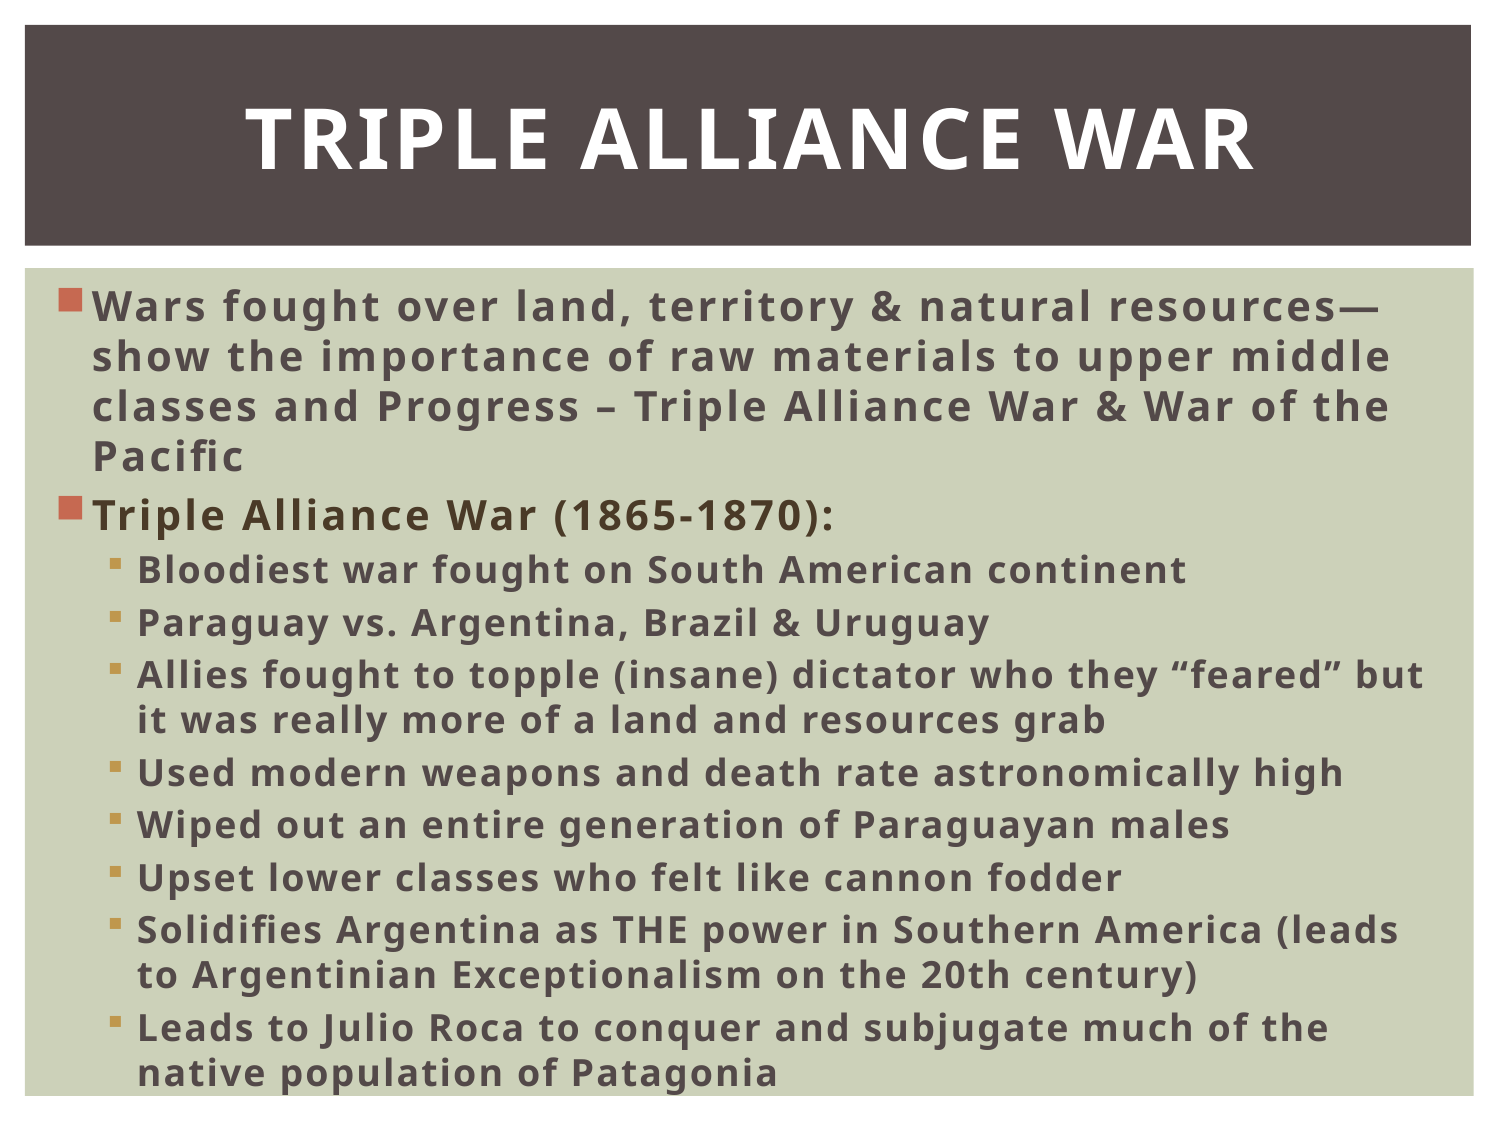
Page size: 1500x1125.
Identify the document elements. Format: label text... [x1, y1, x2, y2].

list Wars fought over land, territory & natural resources—show the importance of raw materials to upper middle classes and Progress – Triple Alliance War & War of the Pacific Triple Alliance War (1865-1870): Bloodiest war fought on South American continent Paraguay vs. Argentina, Brazil & Uruguay Allies fought to topple (insane) dictator who they “feared” but it was really more of a land and resources grab Used modern weapons and death rate astronomically high Wiped out an entire generation of Paraguayan males Upset lower classes who felt like cannon fodder Solidifies Argentina as THE power in Southern America (leads to Argentinian Exceptionalism on the 20th century) Leads to Julio Roca to conquer and subjugate much of the native population of Patagonia [31, 272, 1446, 1060]
title Triple Alliance War [0, 36, 1500, 235]
